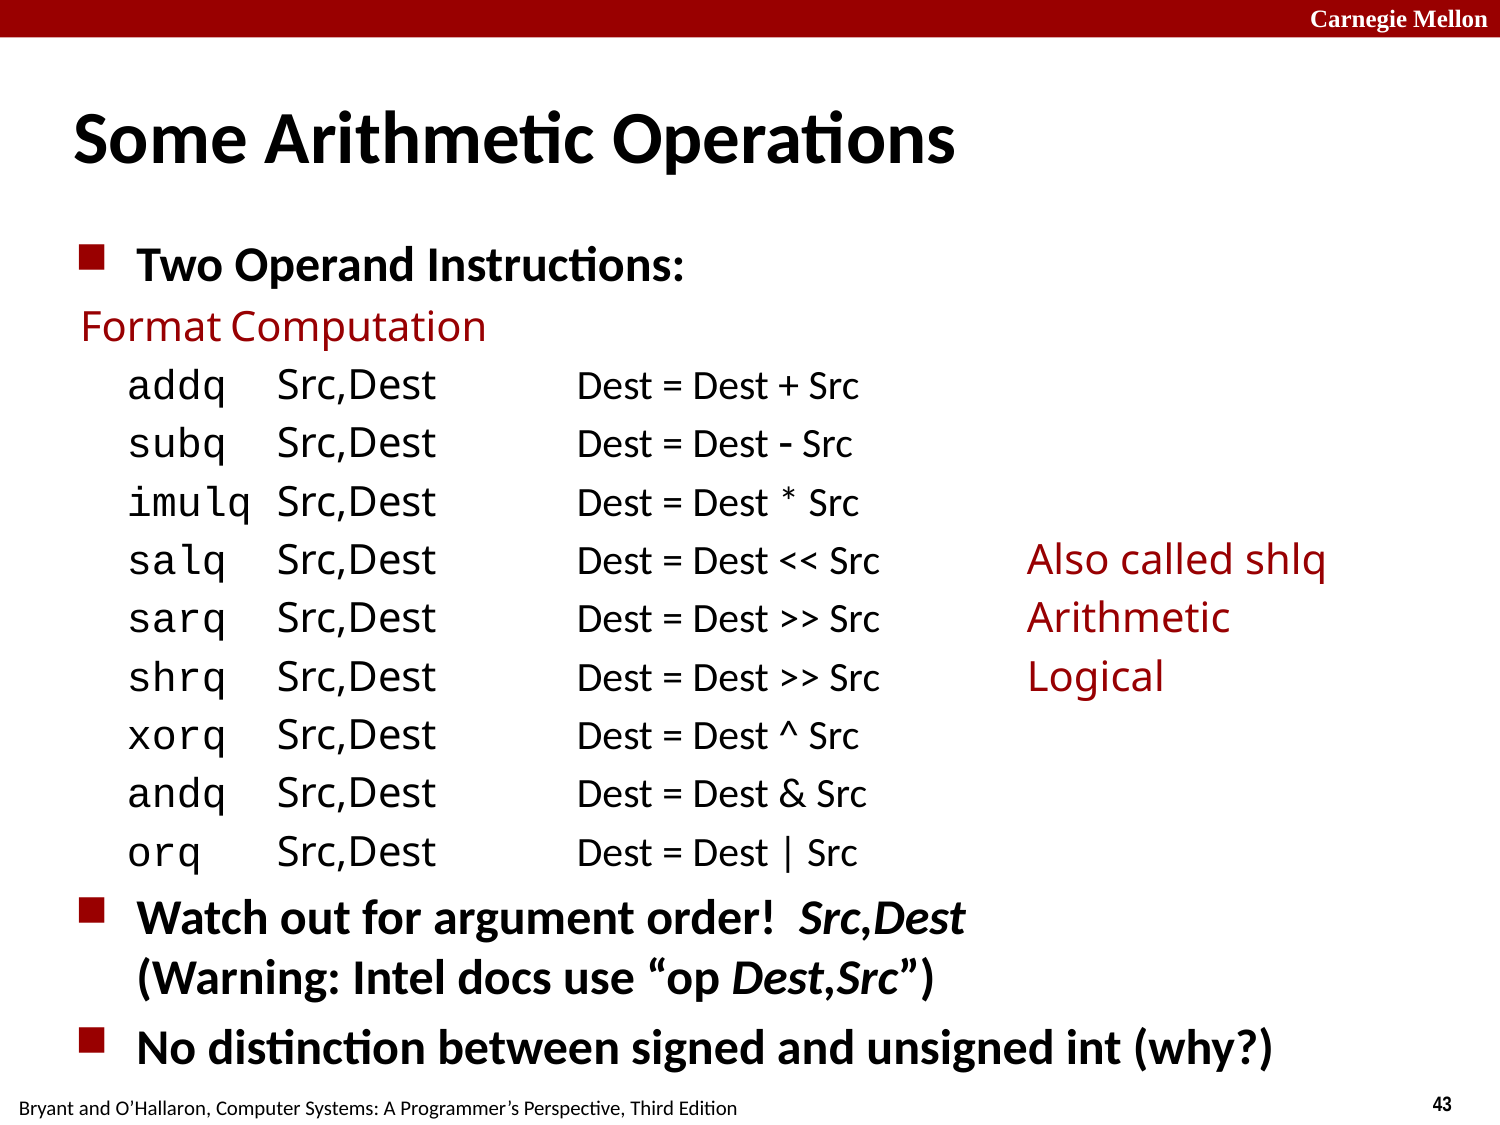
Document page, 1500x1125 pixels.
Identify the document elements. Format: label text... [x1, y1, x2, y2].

list Two Operand Instructions: Format Computation addq Src,Dest Dest = Dest + Src subq Src,Dest Dest = Dest  Src imulq Src,Dest Dest = Dest * Src salq Src,Dest Dest = Dest << Src Also called shlq sarq Src,Dest Dest = Dest >> Src Arithmetic shrq Src,Dest Dest = Dest >> Src Logical xorq Src,Dest Dest = Dest ^ Src andq Src,Dest Dest = Dest & Src orq Src,Dest Dest = Dest | Src Watch out for argument order! Src,Dest (Warning: Intel docs use “op Dest,Src”) No distinction between signed and unsigned int (why?) [64, 223, 1361, 1040]
title Some Arithmetic Operations [58, 71, 1305, 197]
